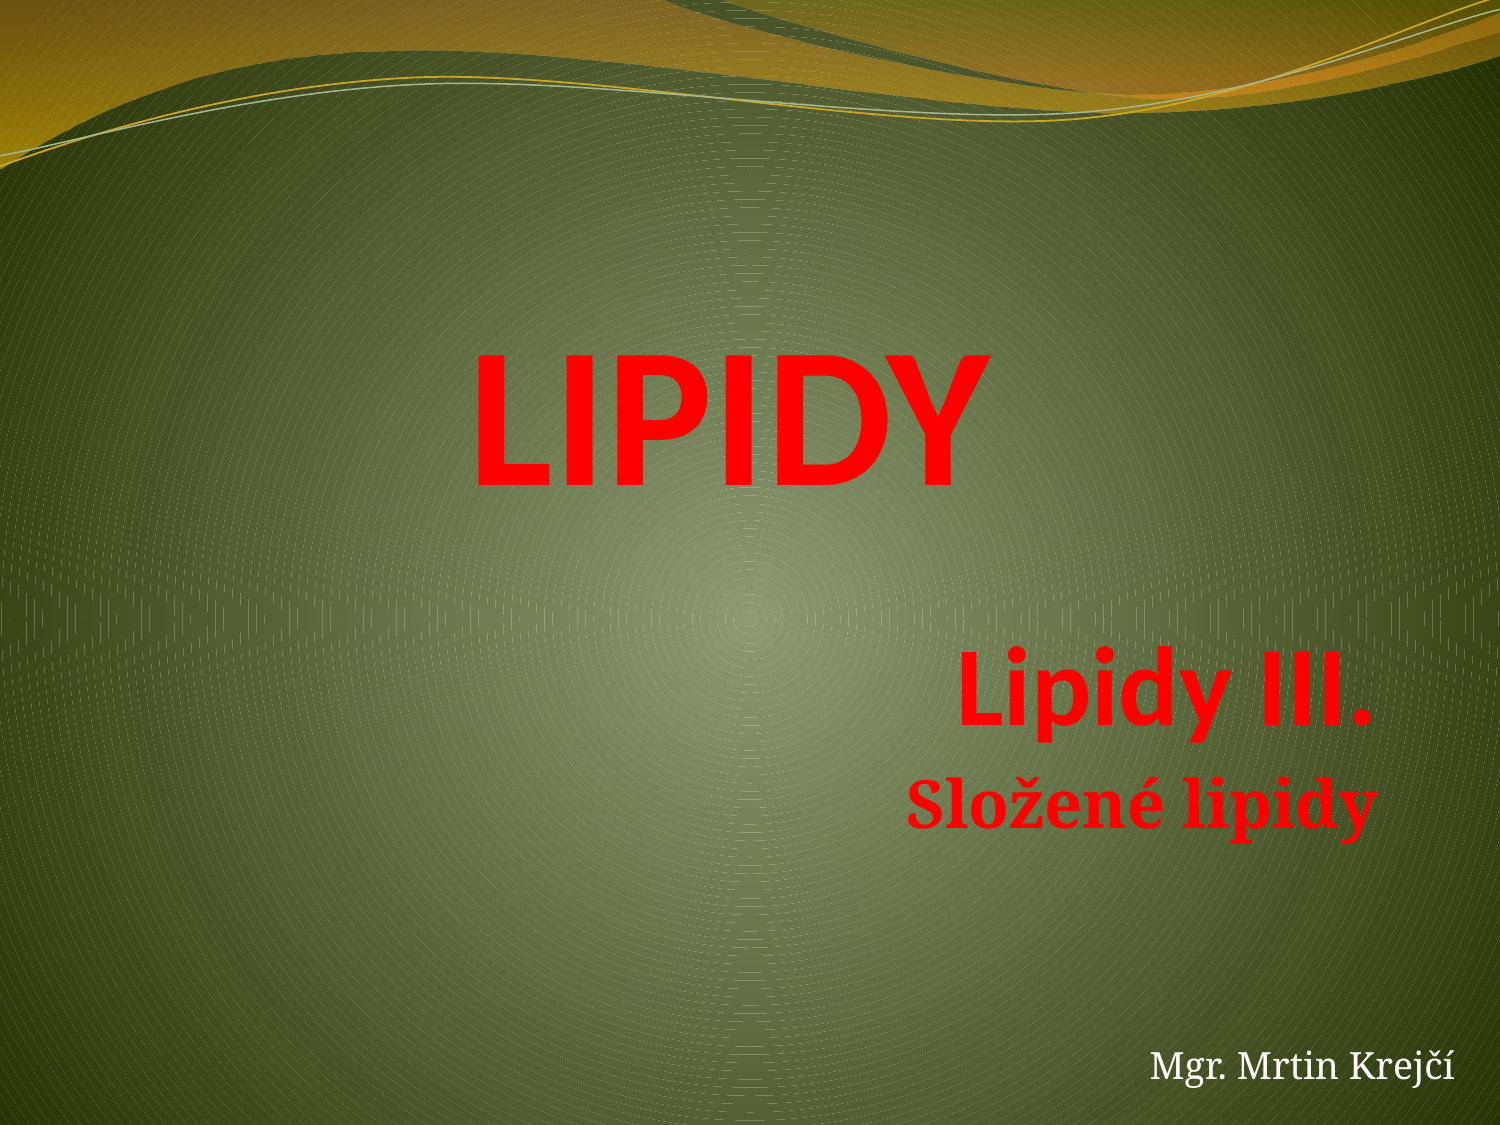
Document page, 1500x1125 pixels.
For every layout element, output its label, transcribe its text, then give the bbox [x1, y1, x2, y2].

subtitle Lipidy III. Složené lipidy [100, 605, 1389, 894]
text_box Mgr. Mrtin Krejčí [1134, 1034, 1470, 1095]
title LIPIDY [87, 224, 1376, 525]
